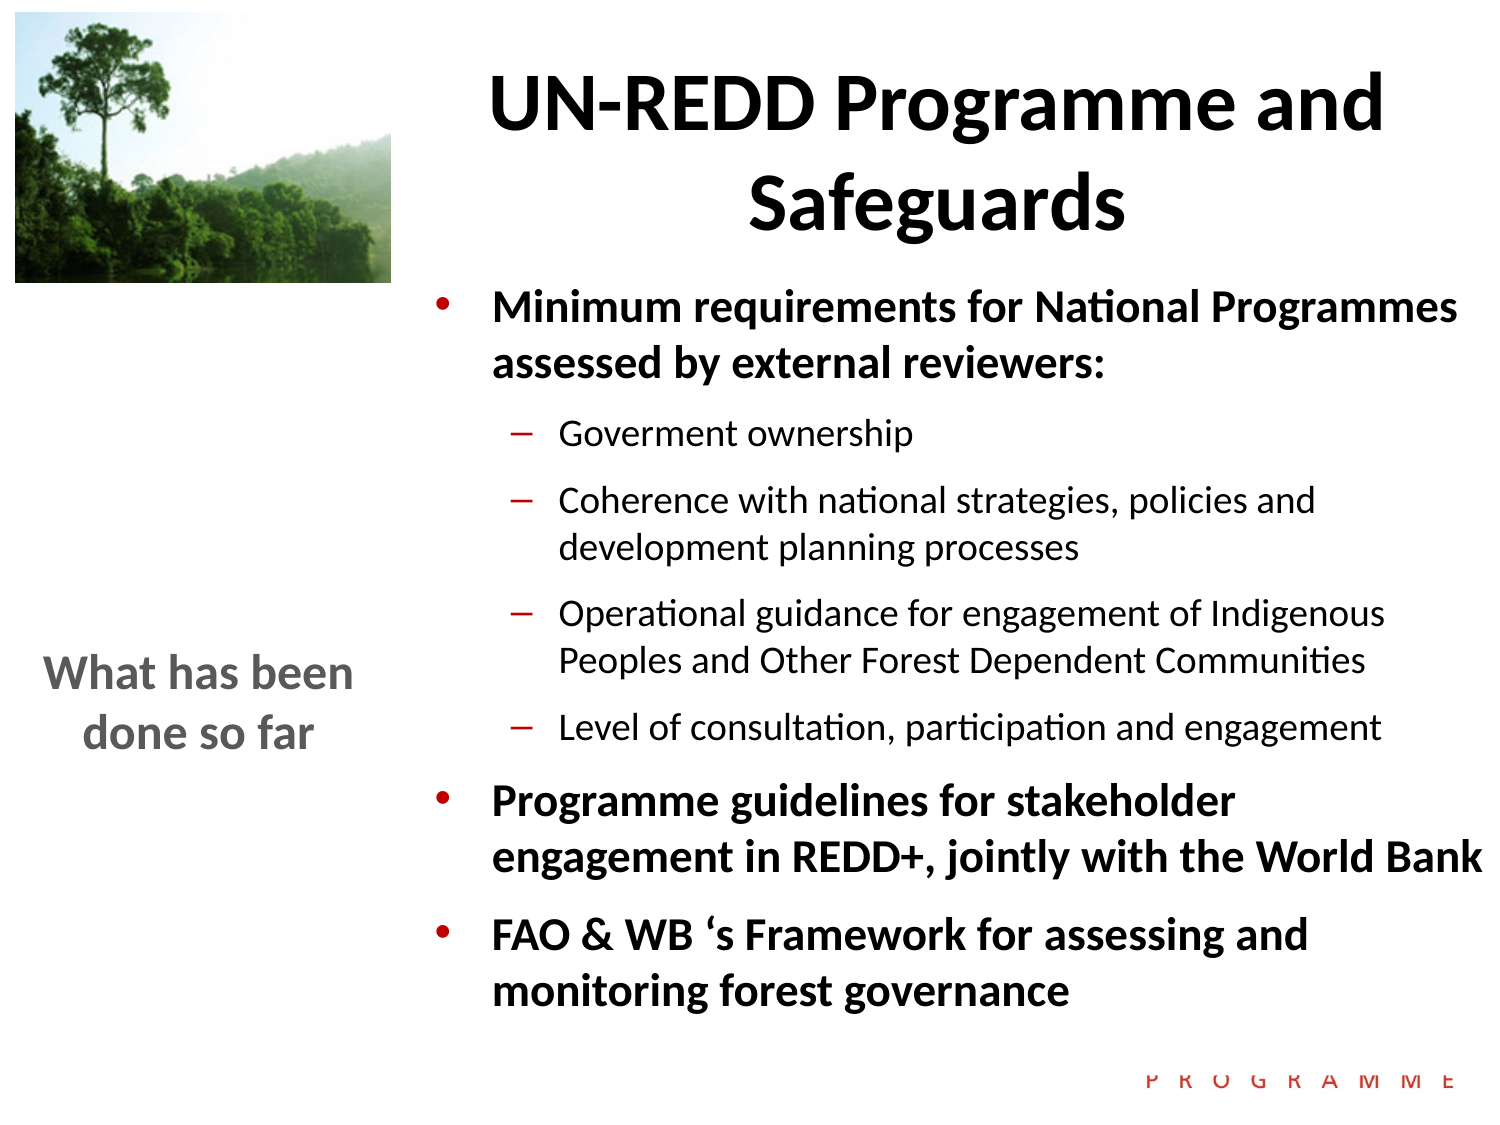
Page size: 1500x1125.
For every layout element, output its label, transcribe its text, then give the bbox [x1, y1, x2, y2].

list Minimum requirements for National Programmes assessed by external reviewers: Goverment ownership Coherence with national strategies, policies and development planning processes Operational guidance for engagement of Indigenous Peoples and Other Forest Dependent Communities Level of consultation, participation and engagement Programme guidelines for stakeholder engagement in REDD+, jointly with the World Bank FAO & WB ‘s Framework for assessing and monitoring forest governance [419, 267, 1500, 1076]
title UN-REDD Programme and Safeguards [400, 21, 1475, 274]
list What has been done so far [12, 296, 386, 1103]
picture [1127, 1076, 1463, 1106]
picture [15, 12, 391, 283]
